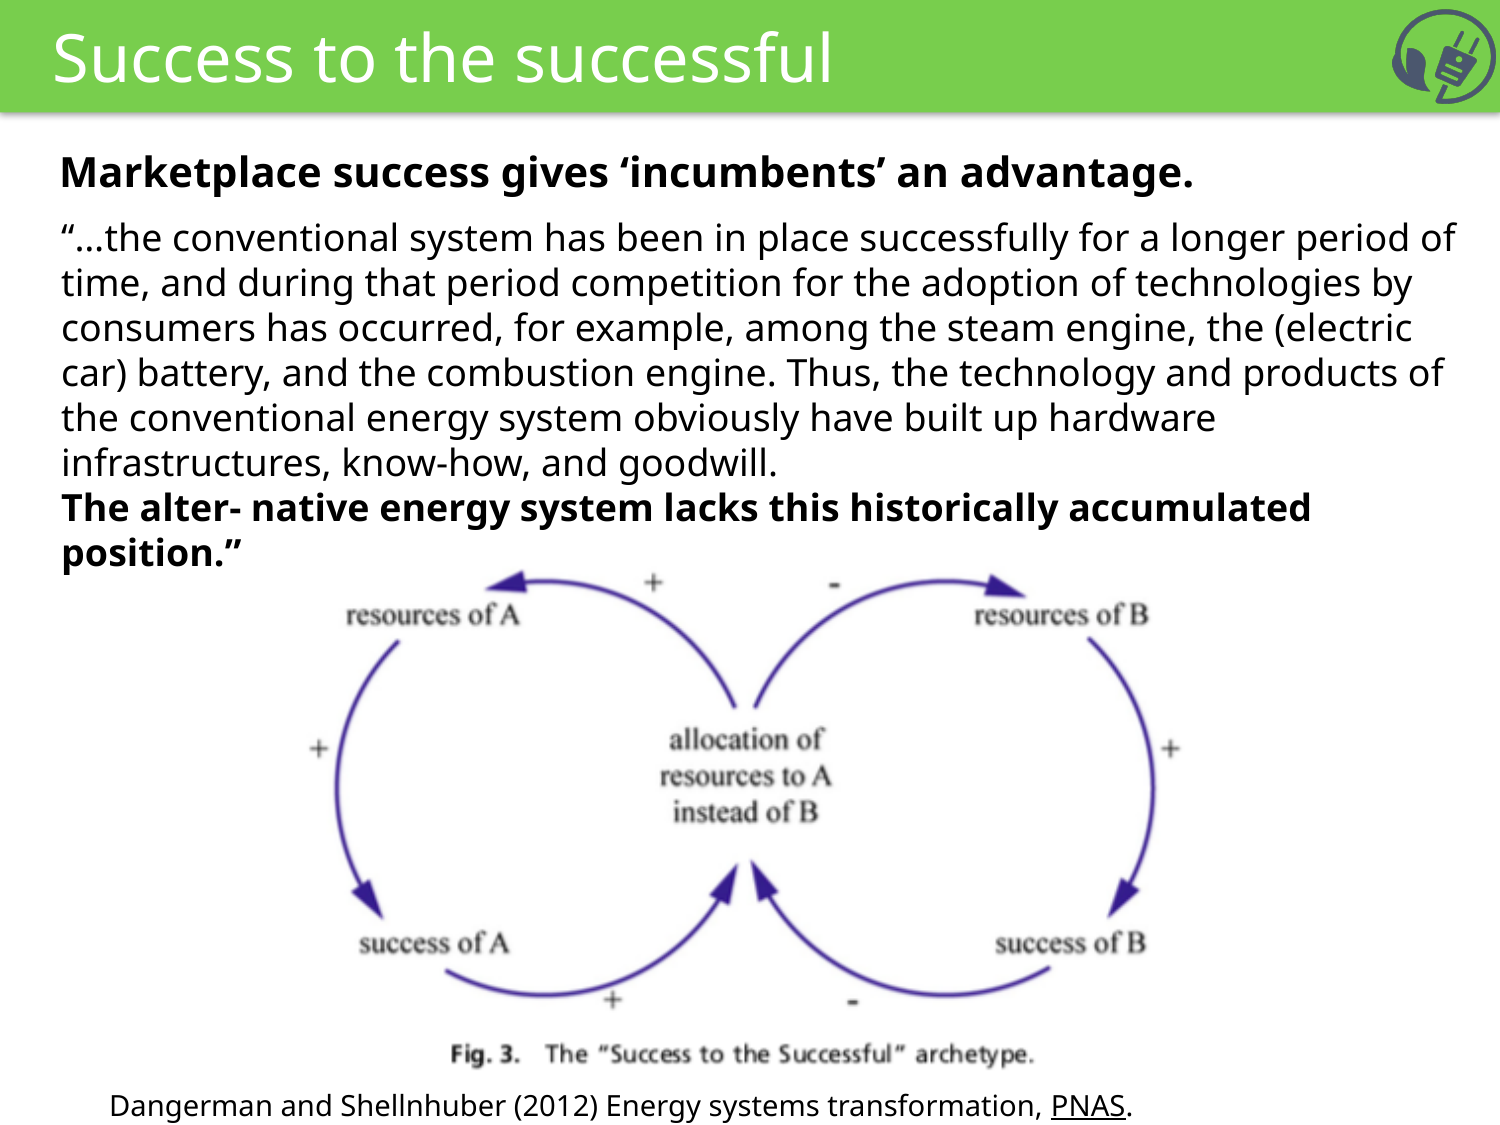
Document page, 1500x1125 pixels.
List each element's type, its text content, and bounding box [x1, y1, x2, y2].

text_box Dangerman and Shellnhuber (2012) Energy systems transformation, PNAS. [94, 1079, 1149, 1125]
picture [1392, 7, 1497, 105]
text_box [0, 0, 1500, 113]
text_box “…the conventional system has been in place successfully for a longer period of time, and during that period competition for the adoption of technologies by consumers has occurred, for example, among the steam engine, the (electric car) battery, and the combustion engine. Thus, the technology and products of the conventional energy system obviously have built up hardware infrastructures, know-how, and goodwill. The alter- native energy system lacks this historically accumulated position.” [46, 206, 1500, 582]
picture [296, 536, 1204, 1091]
text_box Success to the successful [37, 8, 851, 103]
text_box Marketplace success gives ‘incumbents’ an advantage. [44, 138, 1500, 203]
